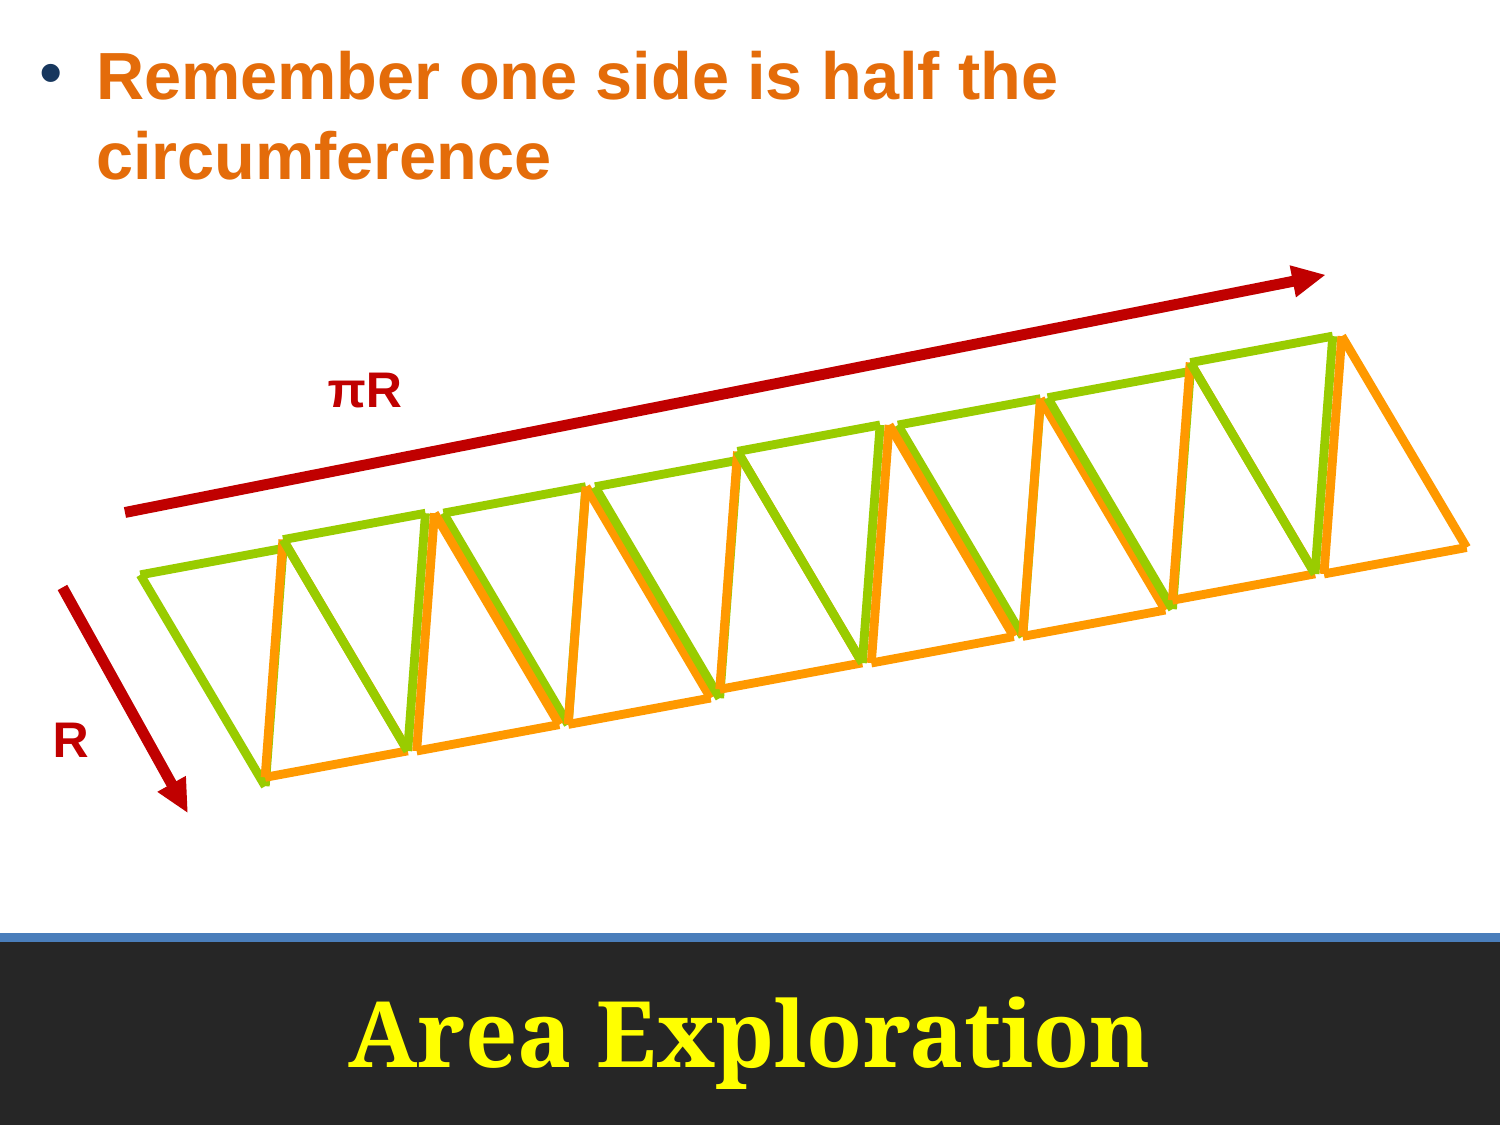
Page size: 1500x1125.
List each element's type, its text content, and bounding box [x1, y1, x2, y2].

title Area Exploration [37, 937, 1463, 1125]
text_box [37, 274, 1467, 813]
list Remember one side is half the circumference [24, 24, 1475, 913]
